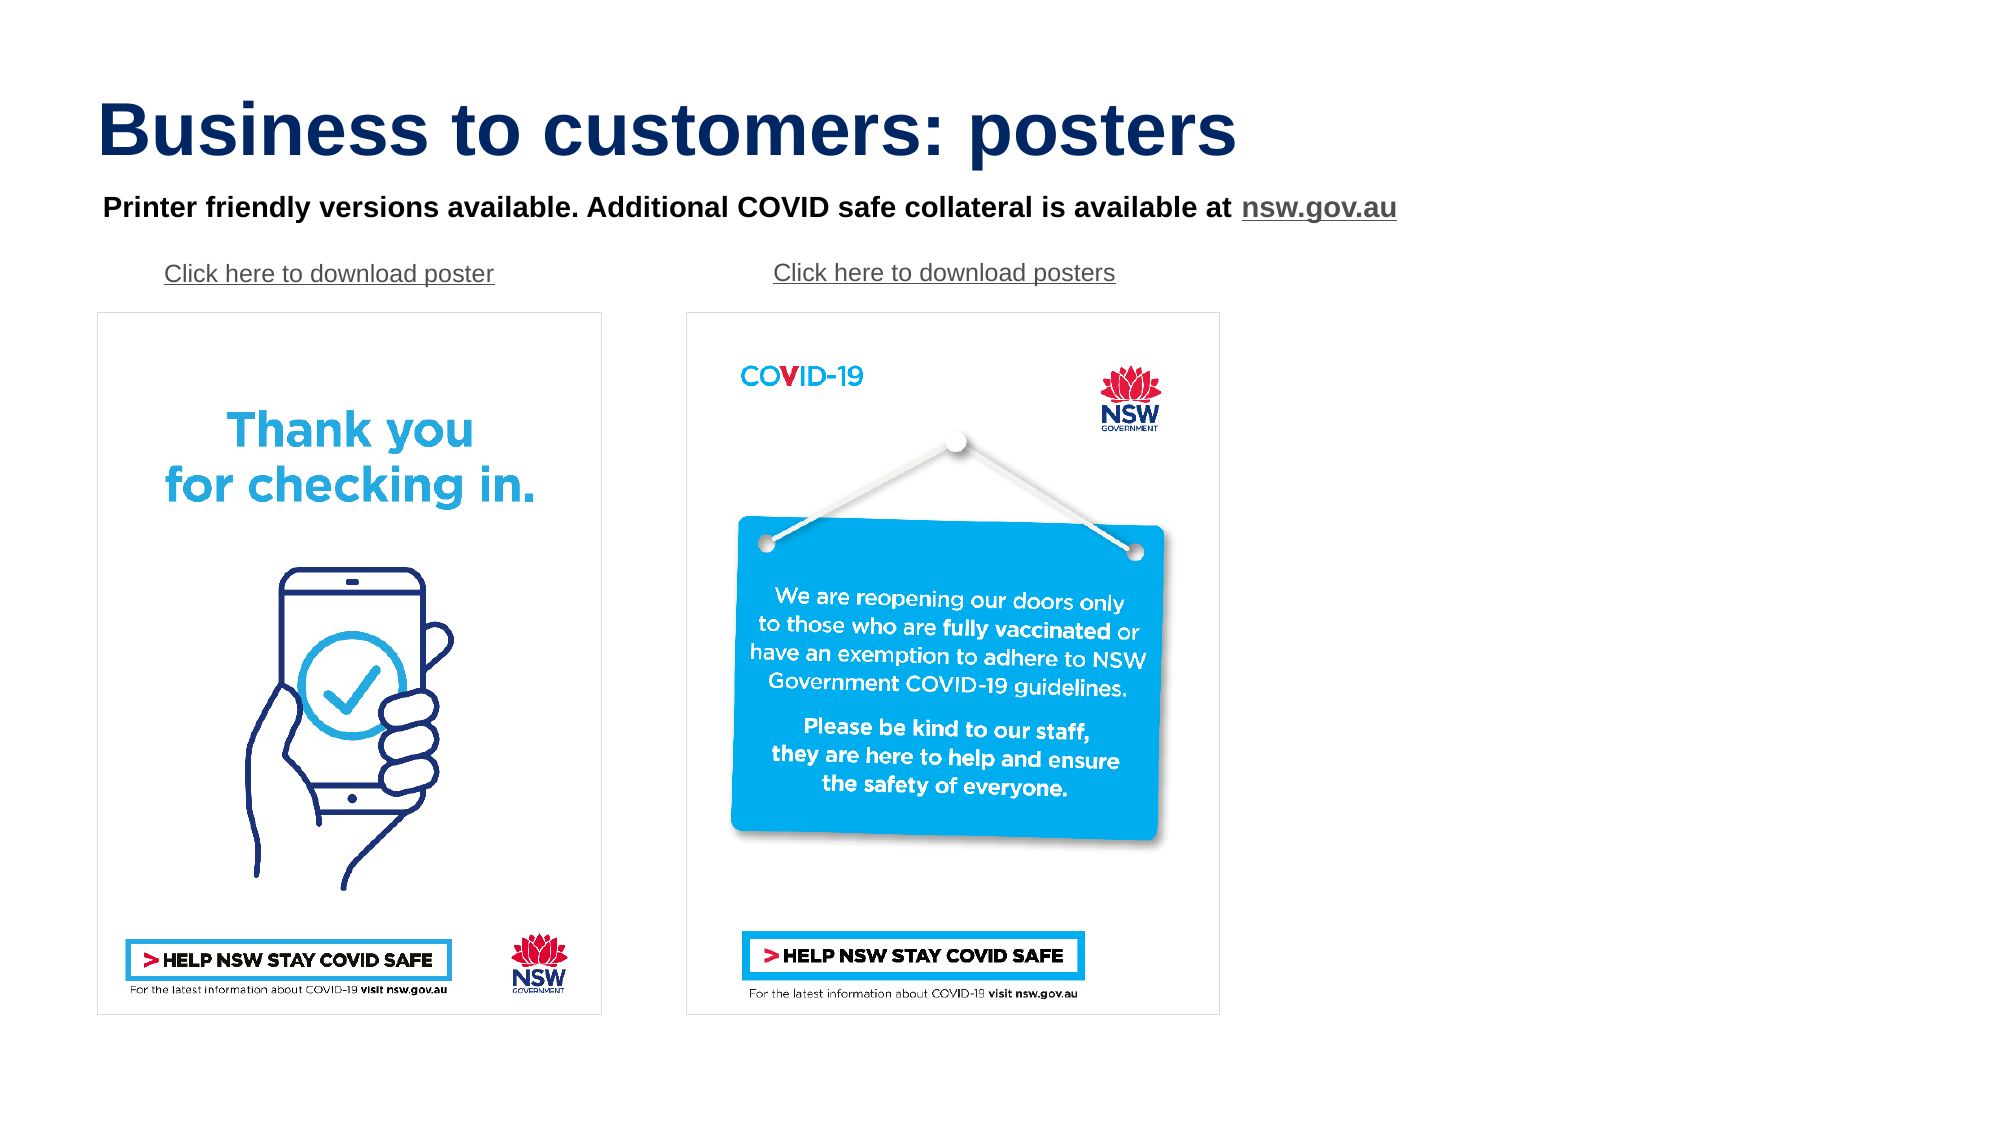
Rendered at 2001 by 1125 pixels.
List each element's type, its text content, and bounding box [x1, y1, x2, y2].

text_box Click here to download poster [149, 249, 714, 295]
picture [686, 312, 1220, 1015]
title Business to customers: posters [97, 90, 1904, 173]
text_box Printer friendly versions available. Additional COVID safe collateral is available at nsw.gov.au [87, 181, 1413, 232]
picture [97, 312, 602, 1015]
text_box Click here to download posters [758, 249, 1324, 295]
